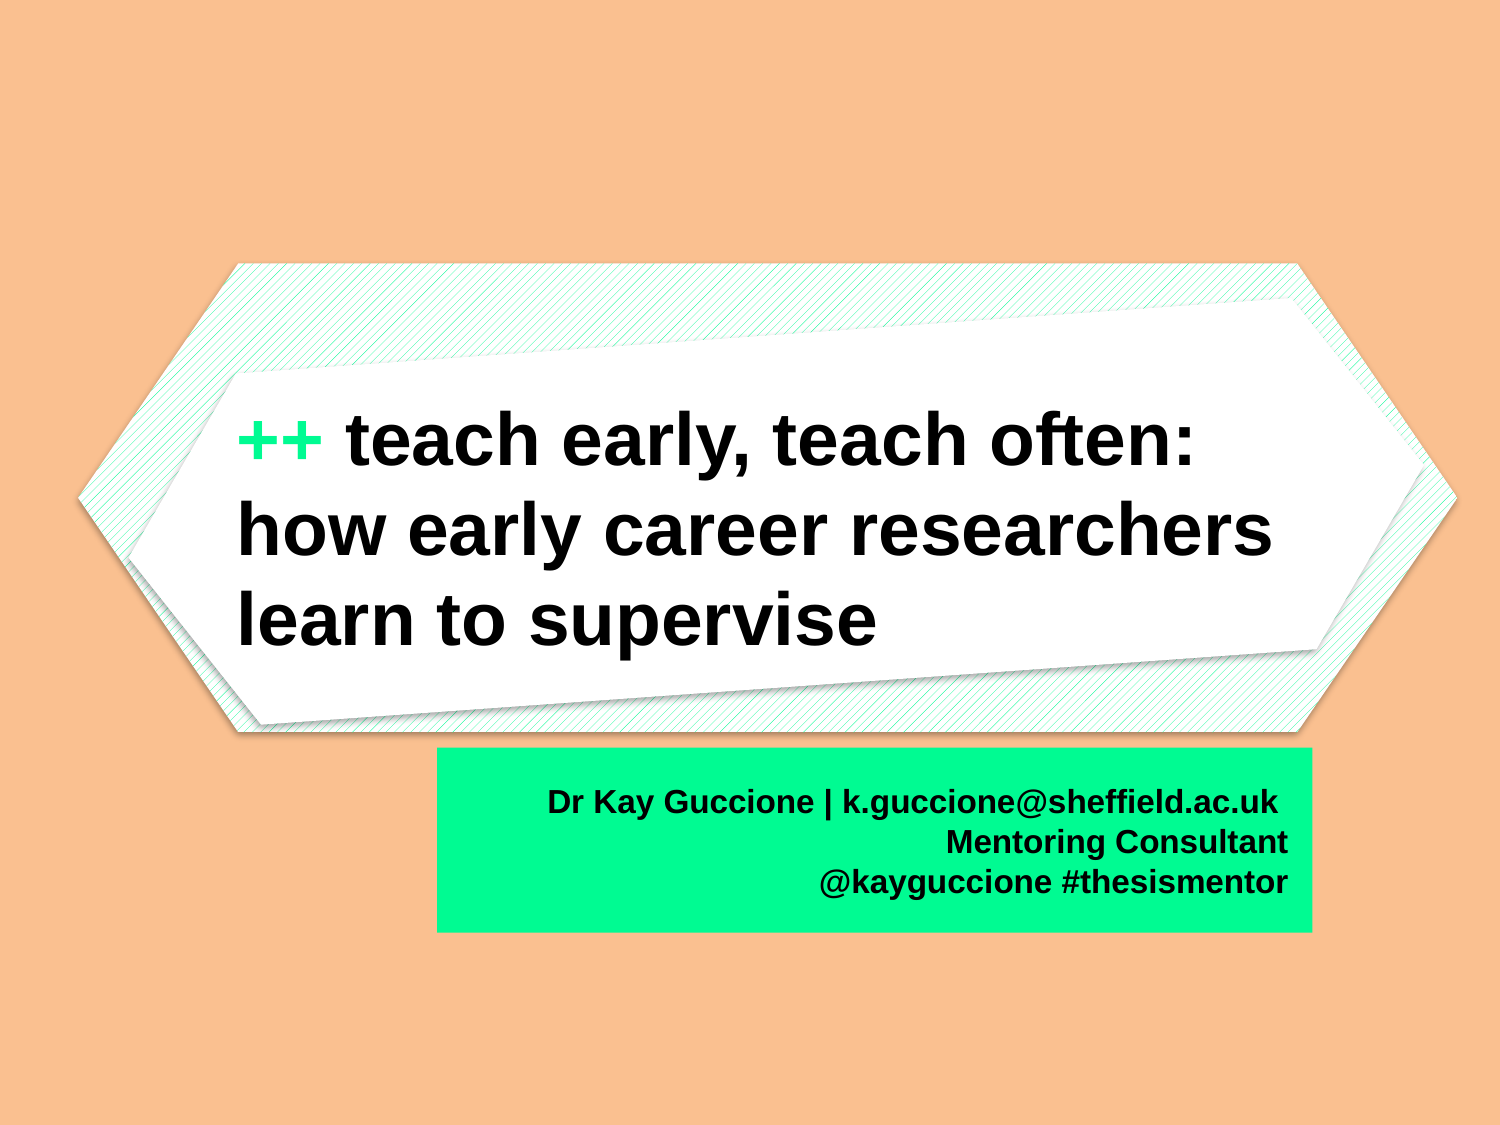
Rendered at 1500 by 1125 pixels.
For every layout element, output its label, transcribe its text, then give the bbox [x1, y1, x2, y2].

text_box Dr Kay Guccione | k.guccione@sheffield.ac.uk Mentoring Consultant @kayguccione #thesismentor [437, 747, 1313, 933]
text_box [77, 263, 1458, 733]
